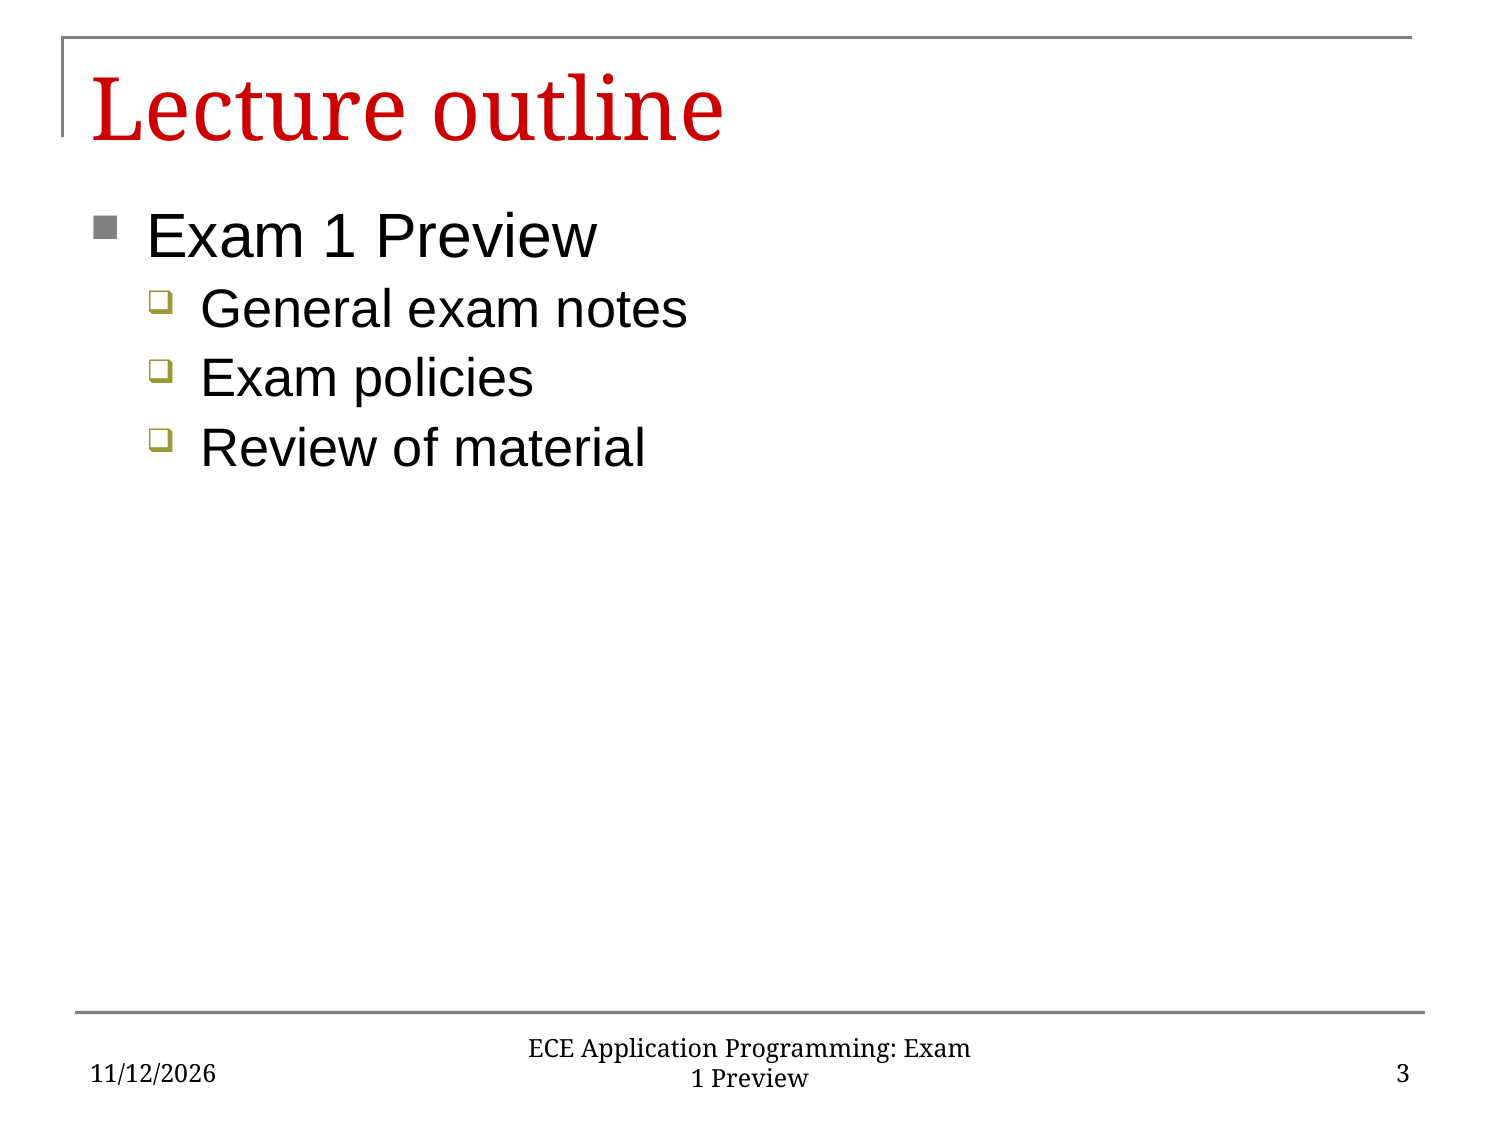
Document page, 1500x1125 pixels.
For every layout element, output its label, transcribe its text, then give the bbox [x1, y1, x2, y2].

list Exam 1 Preview General exam notes Exam policies Review of material [75, 187, 1425, 1006]
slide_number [74, 1023, 426, 1100]
slide_number 3 [1074, 1023, 1426, 1100]
title Lecture outline [75, 45, 1425, 163]
footer ECE Application Programming: Exam 1 Preview [512, 1024, 988, 1101]
